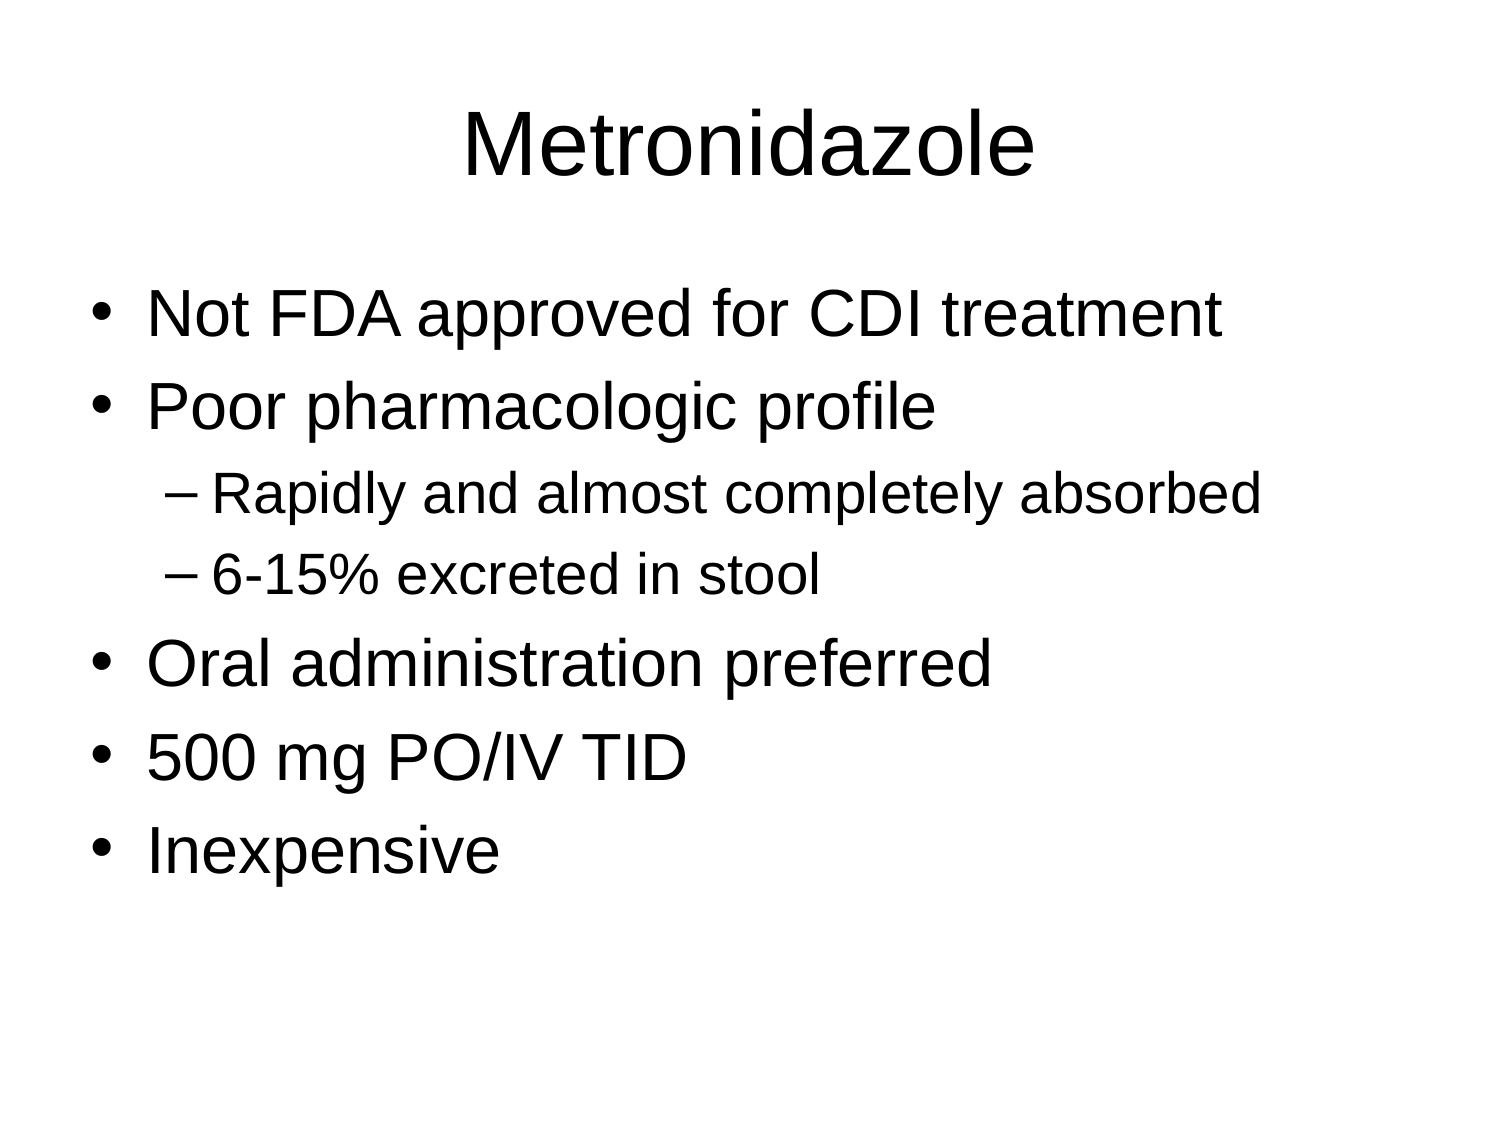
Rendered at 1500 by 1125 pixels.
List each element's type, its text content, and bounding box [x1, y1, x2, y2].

title Metronidazole [75, 45, 1425, 233]
list Not FDA approved for CDI treatment Poor pharmacologic profile Rapidly and almost completely absorbed 6-15% excreted in stool Oral administration preferred 500 mg PO/IV TID Inexpensive [75, 262, 1425, 1005]
